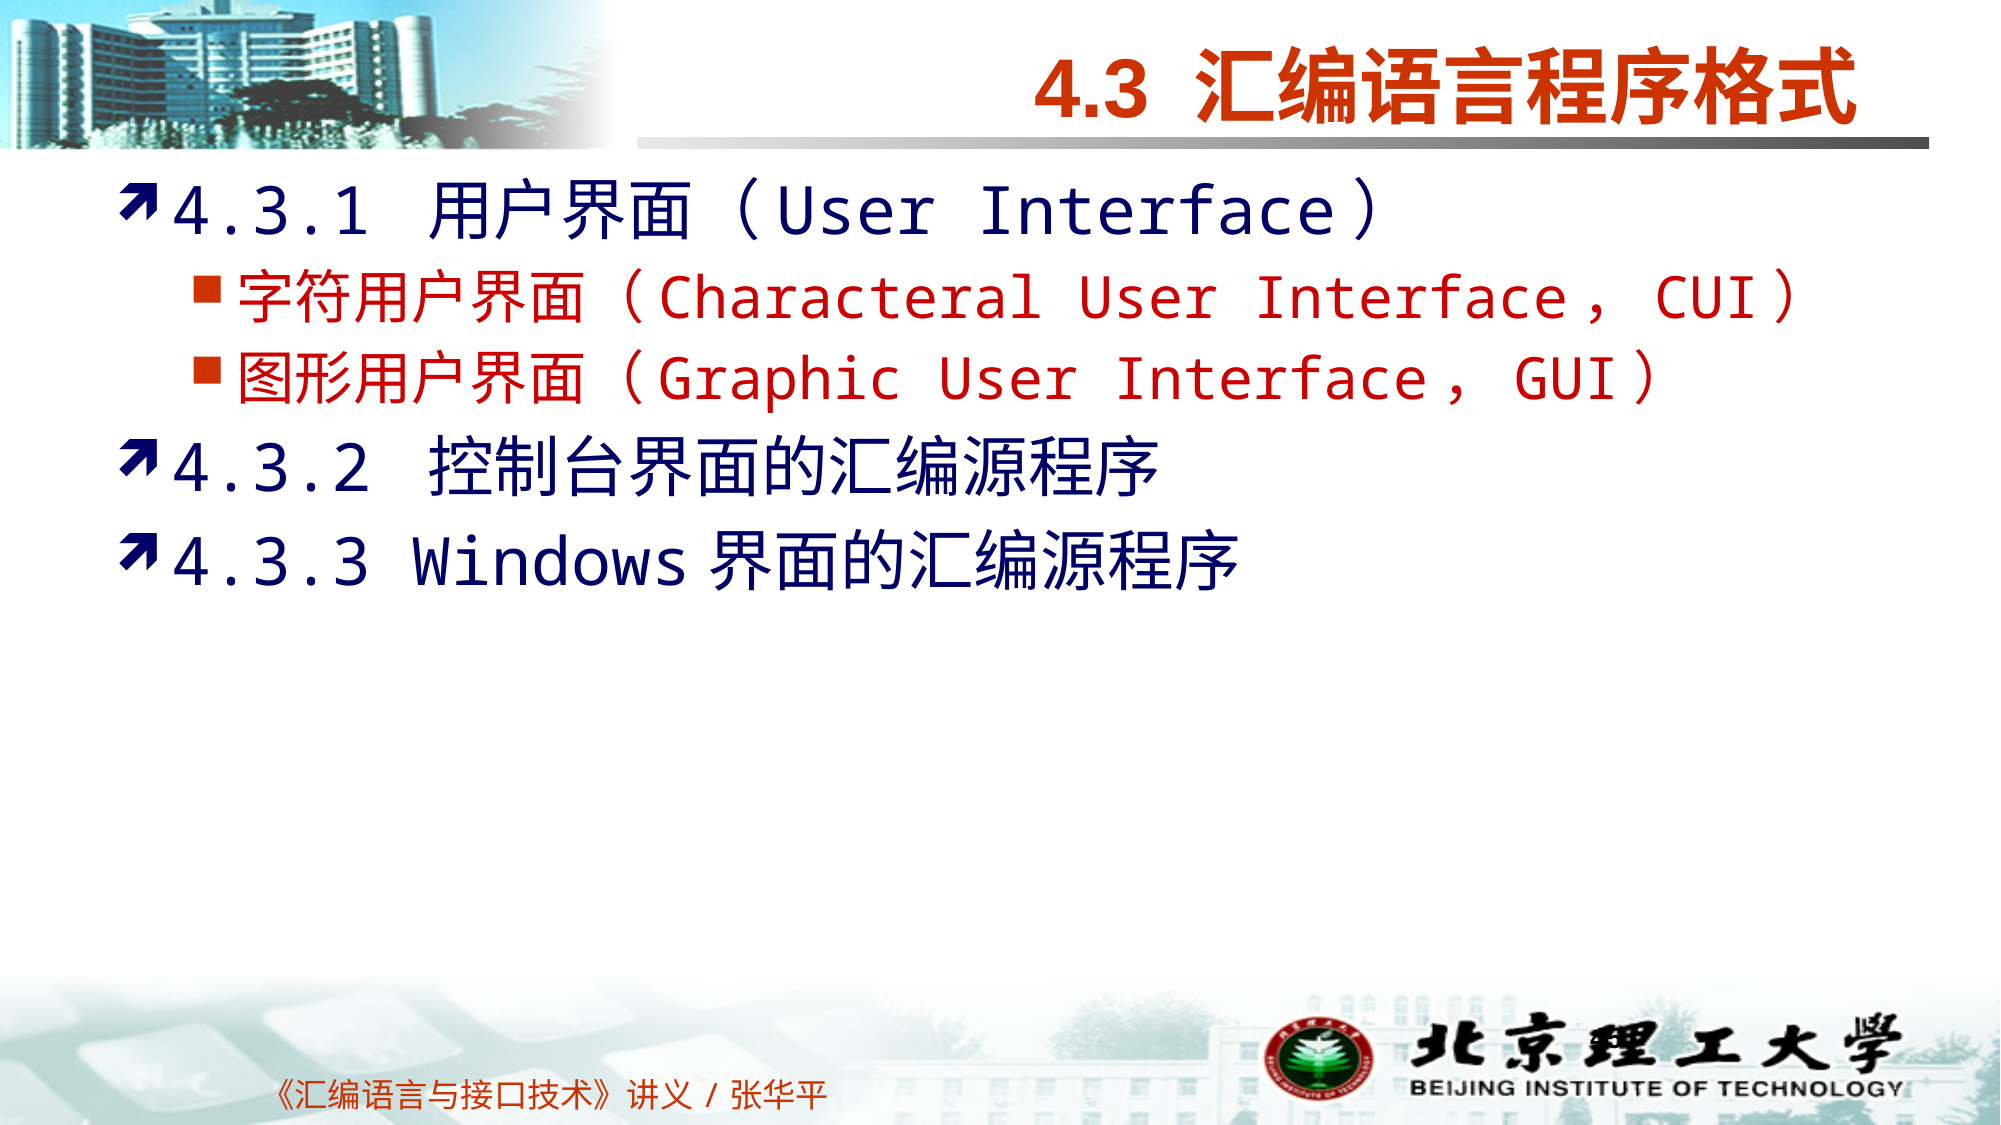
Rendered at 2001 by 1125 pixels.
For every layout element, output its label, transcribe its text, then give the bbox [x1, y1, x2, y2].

text_box 45 [1324, 1012, 1638, 1088]
list 4.3.1 用户界面（User Interface） 字符用户界面（Characteral User Interface，CUI） 图形用户界面（Graphic User Interface，GUI） 4.3.2 控制台界面的汇编源程序 4.3.3 Windows界面的汇编源程序 [99, 160, 1900, 1005]
picture [0, 0, 2000, 1125]
title 4.3 汇编语言程序格式 [303, 26, 1875, 143]
